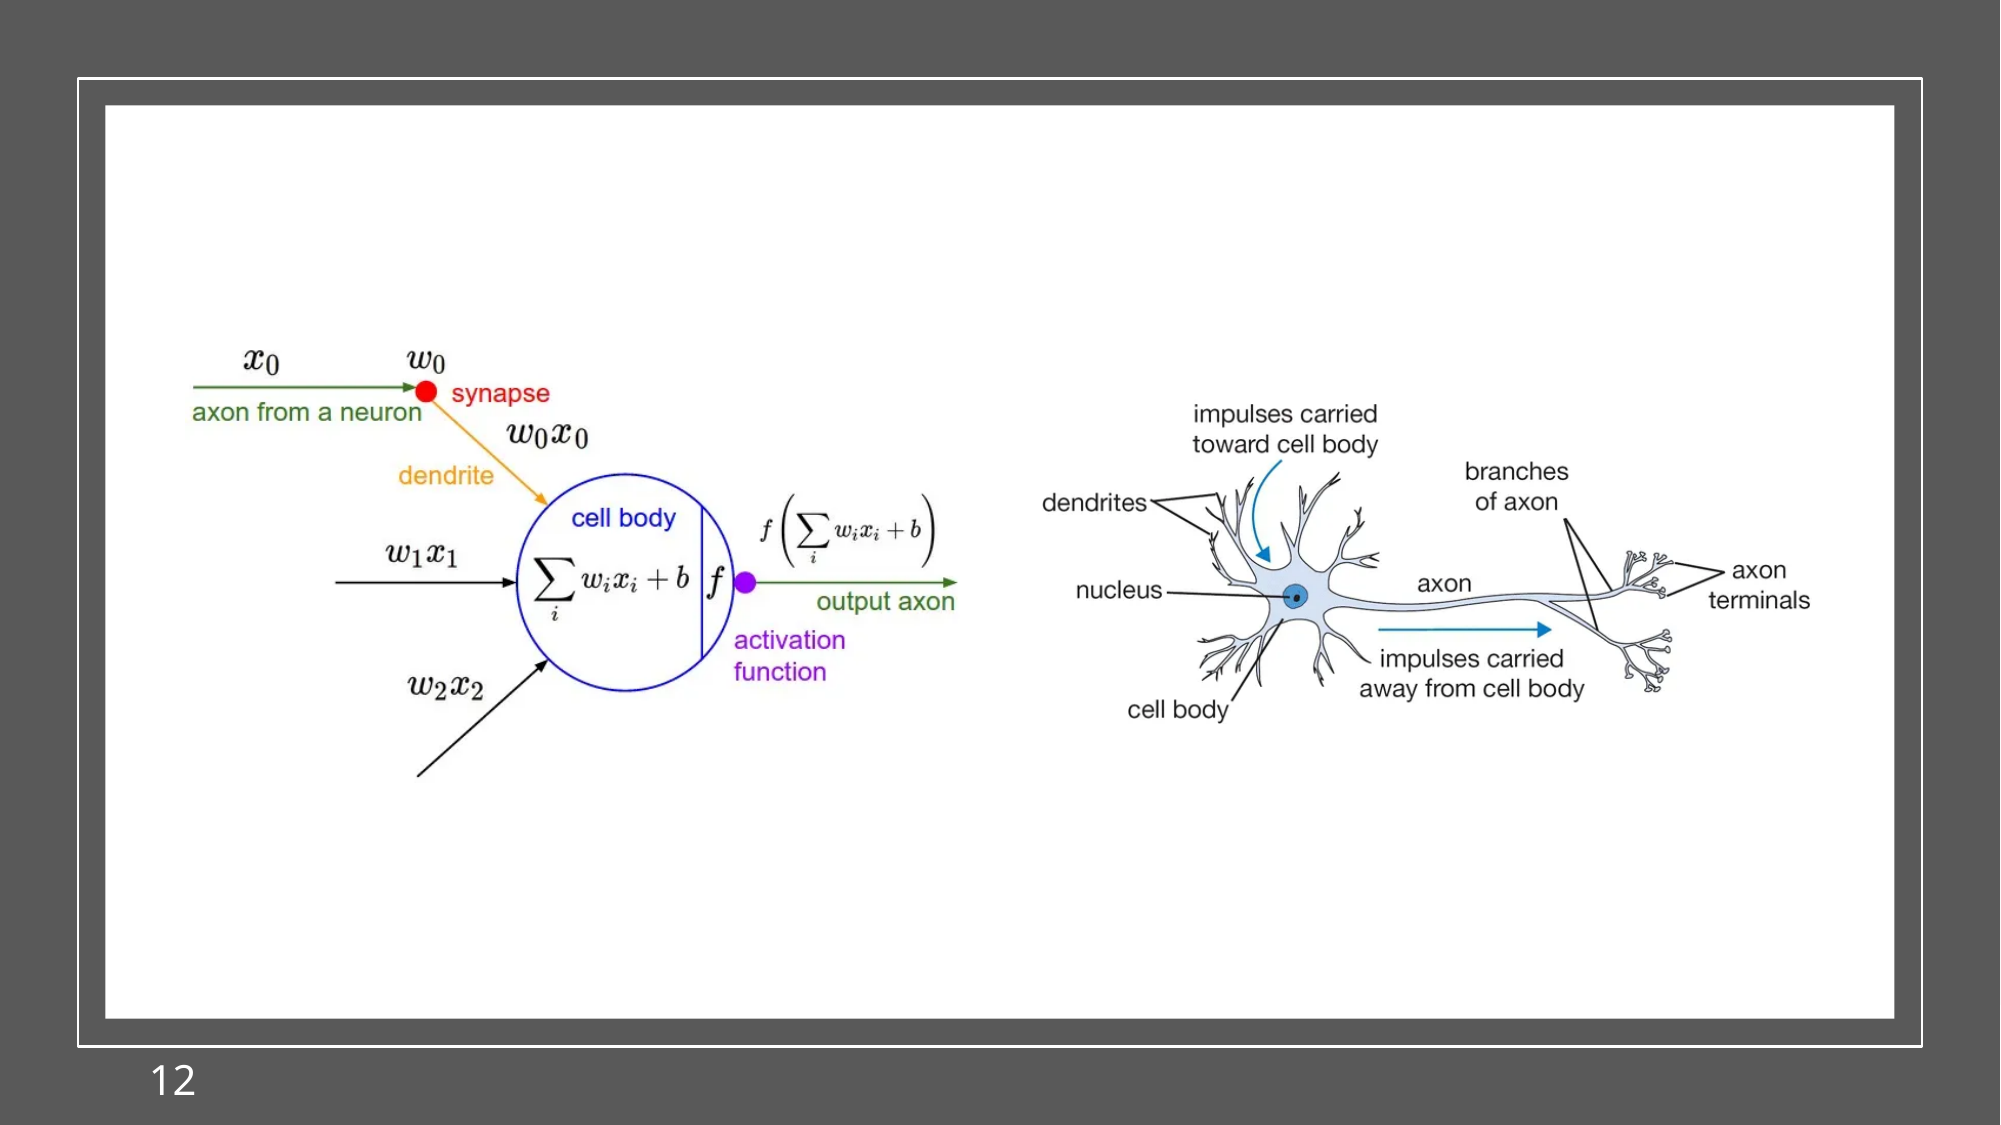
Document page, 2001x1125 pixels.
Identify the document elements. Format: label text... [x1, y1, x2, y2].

text_box [77, 77, 1923, 1048]
text_box [0, 0, 2000, 1125]
picture [184, 340, 961, 784]
picture [1037, 396, 1814, 729]
slide_number 12 [78, 1040, 212, 1124]
